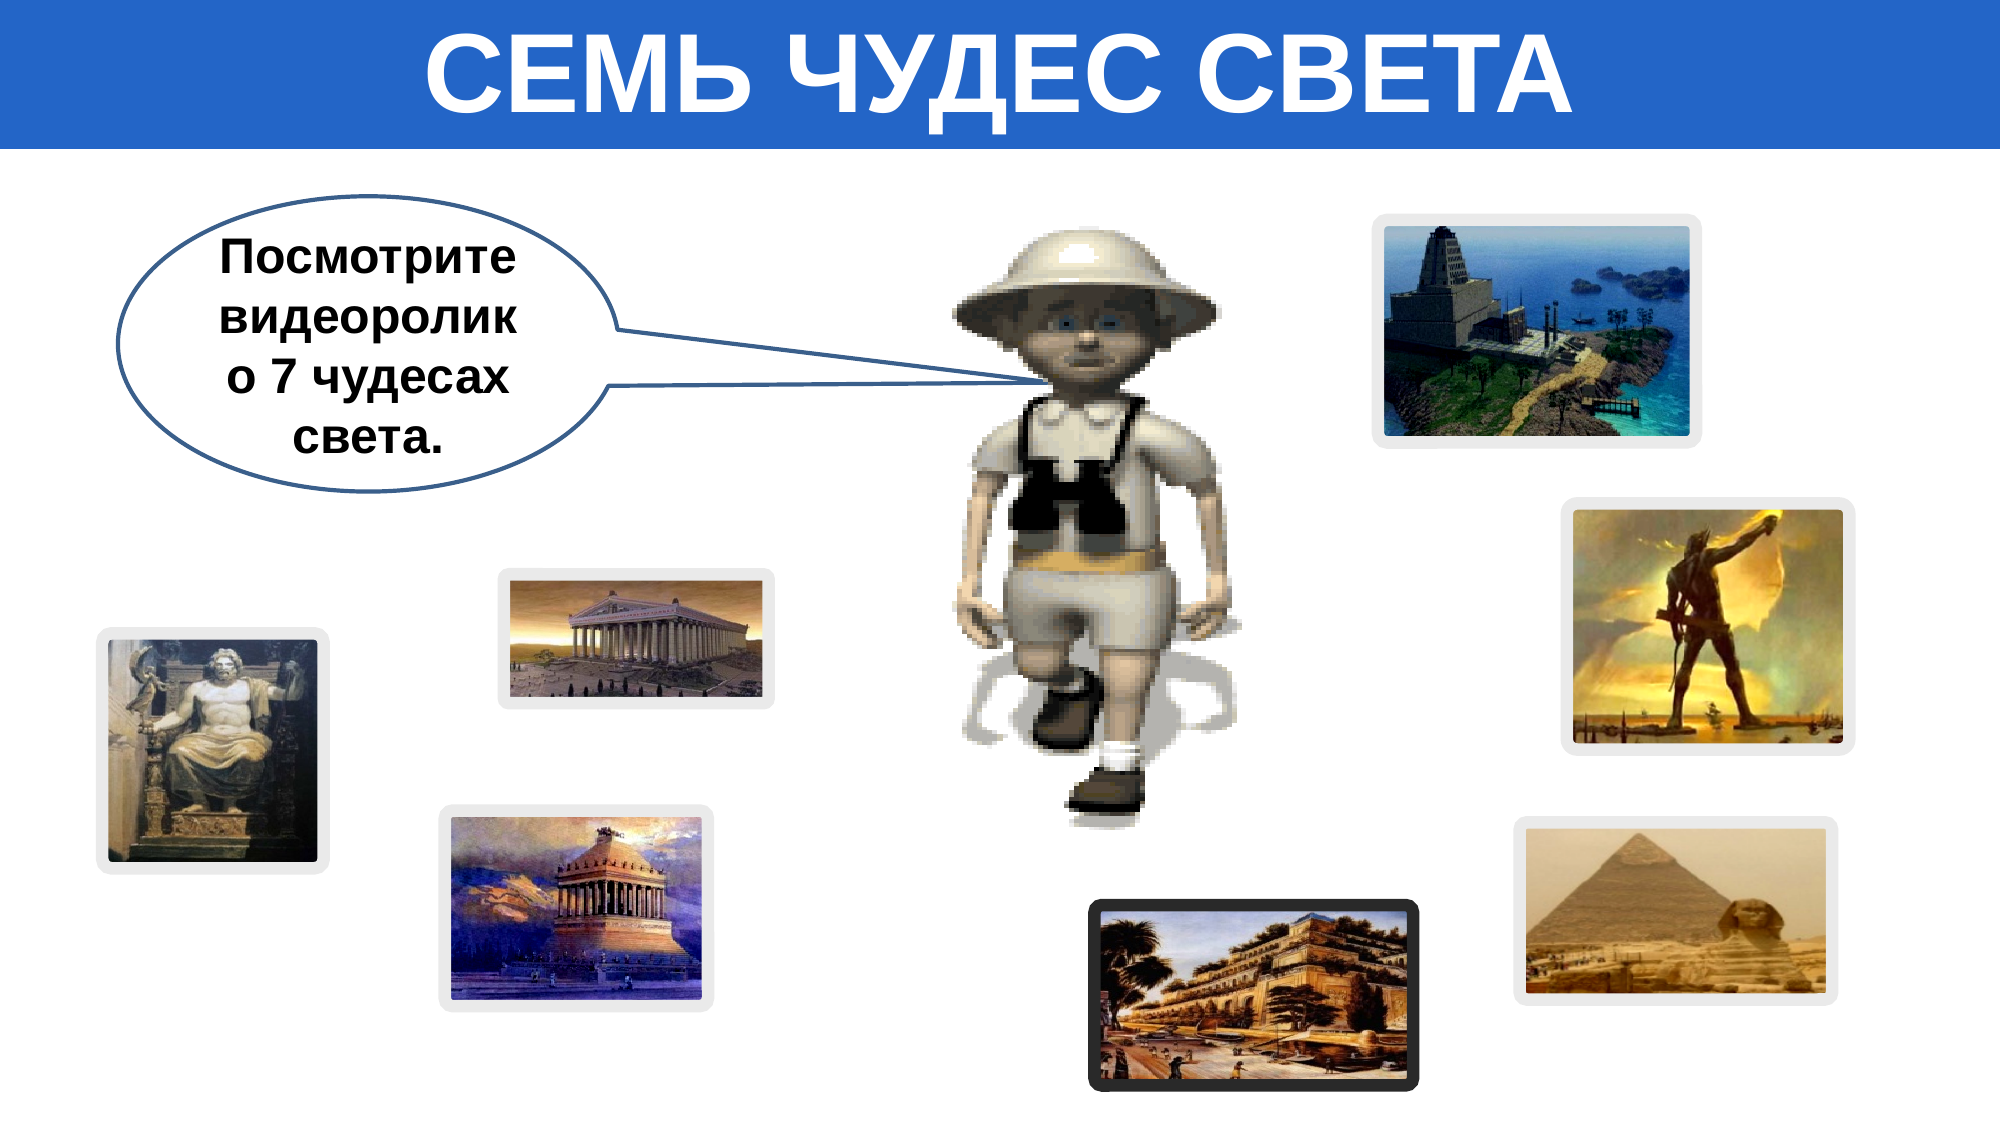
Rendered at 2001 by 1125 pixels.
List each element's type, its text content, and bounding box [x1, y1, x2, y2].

text_box СЕМЬ ЧУДЕС СВЕТА [0, 0, 2000, 149]
picture [1519, 822, 1833, 1000]
picture [101, 633, 324, 869]
picture [1094, 904, 1414, 1086]
picture [1566, 503, 1850, 750]
picture [503, 574, 769, 704]
picture [444, 810, 709, 1007]
text_box Посмотрите видеоролик о 7 чудесах света. [115, 194, 774, 494]
picture [779, 219, 1697, 894]
